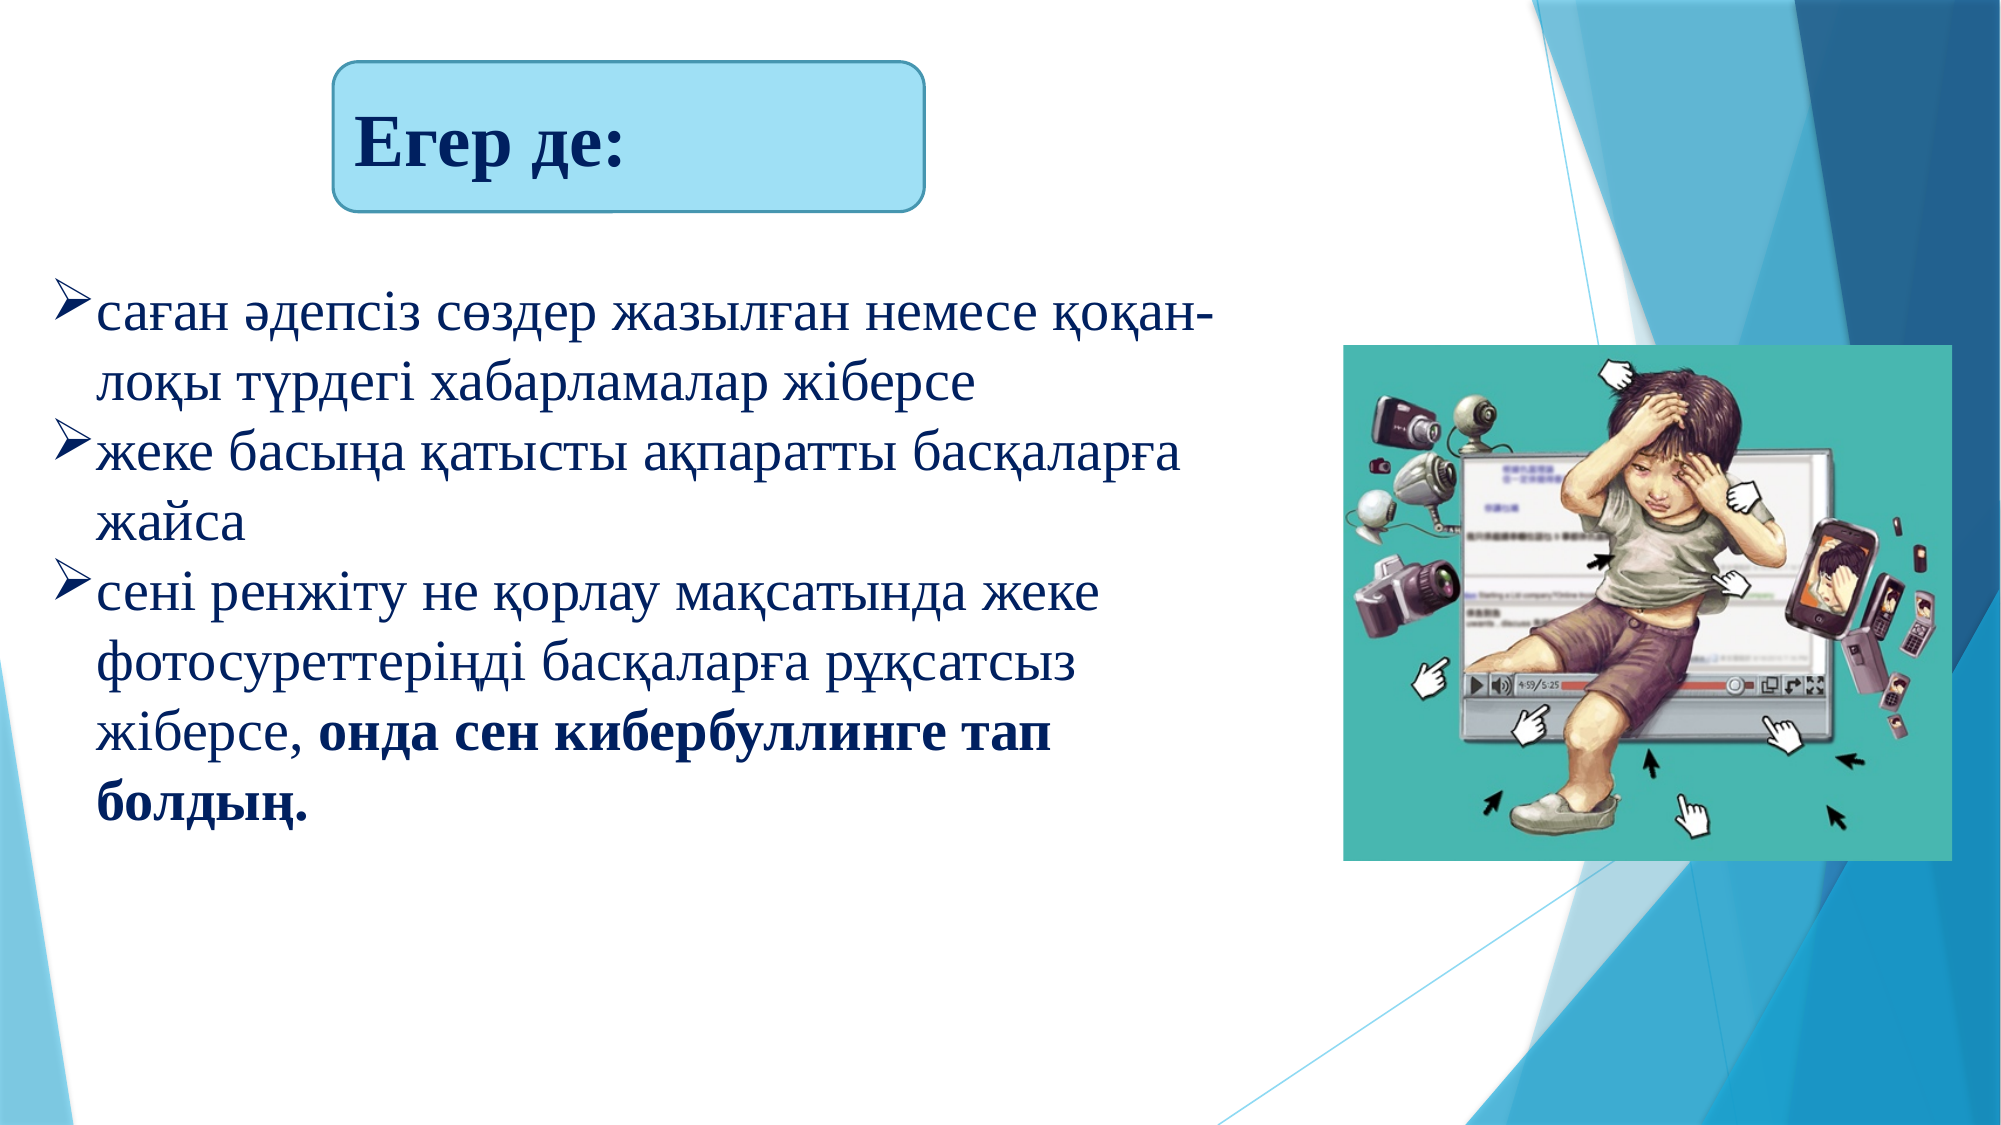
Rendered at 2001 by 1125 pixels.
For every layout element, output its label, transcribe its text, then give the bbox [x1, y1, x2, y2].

text_box саған әдепсіз сөздер жазылған немесе қоқан-лоқы түрдегі хабарламалар жіберсе жеке басыңа қатысты ақпаратты басқаларға жайса сені ренжіту не қорлау мақсатында жеке фотосуреттеріңді басқаларға рұқсатсыз жіберсе, онда сен кибербуллинге тап болдың. [35, 264, 1293, 900]
text_box Егер де: [331, 60, 926, 214]
picture [1342, 344, 1953, 862]
